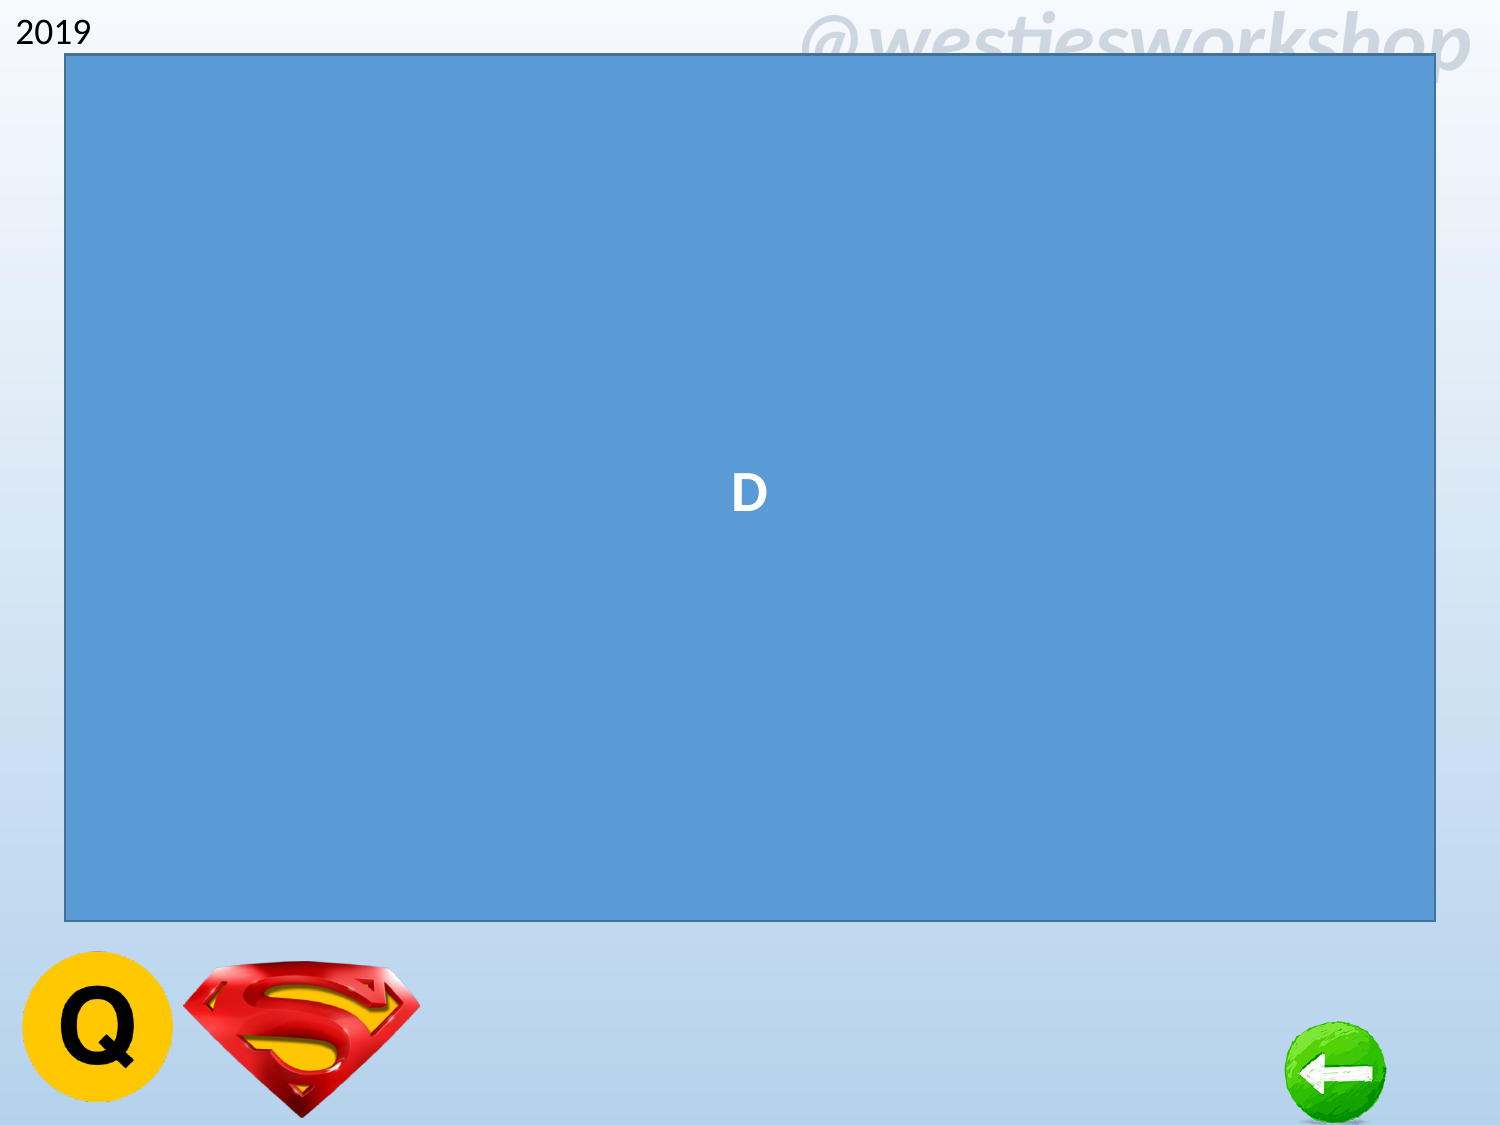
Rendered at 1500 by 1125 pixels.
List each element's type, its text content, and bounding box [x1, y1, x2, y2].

text_box 2019 [0, 0, 115, 60]
picture [64, 54, 1436, 922]
picture [1282, 1021, 1388, 1125]
picture [0, 928, 420, 1125]
